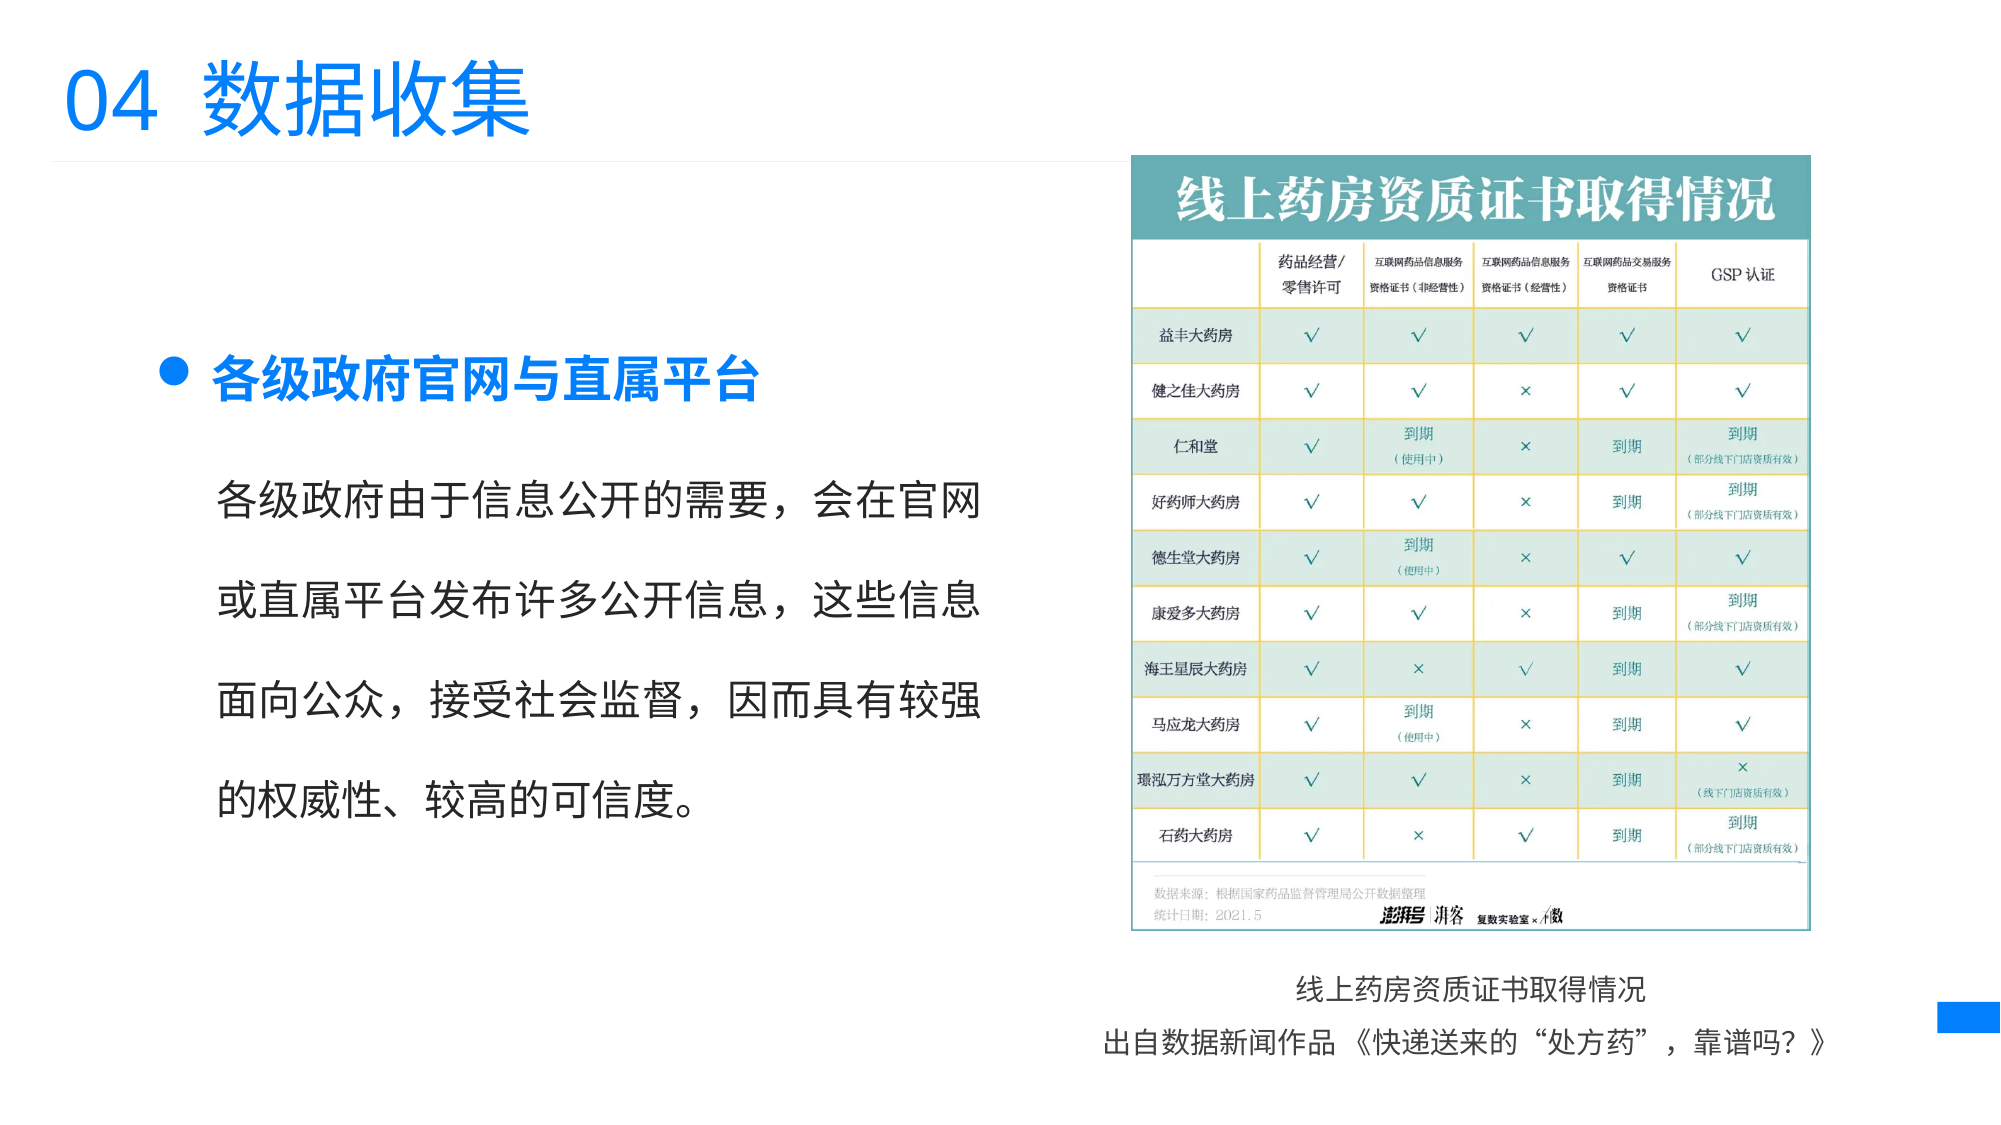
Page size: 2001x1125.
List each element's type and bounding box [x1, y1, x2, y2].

text_box [69, 342, 983, 874]
text_box [1026, 155, 1917, 1060]
text_box [1936, 1001, 2000, 1034]
text_box [48, 39, 1202, 162]
